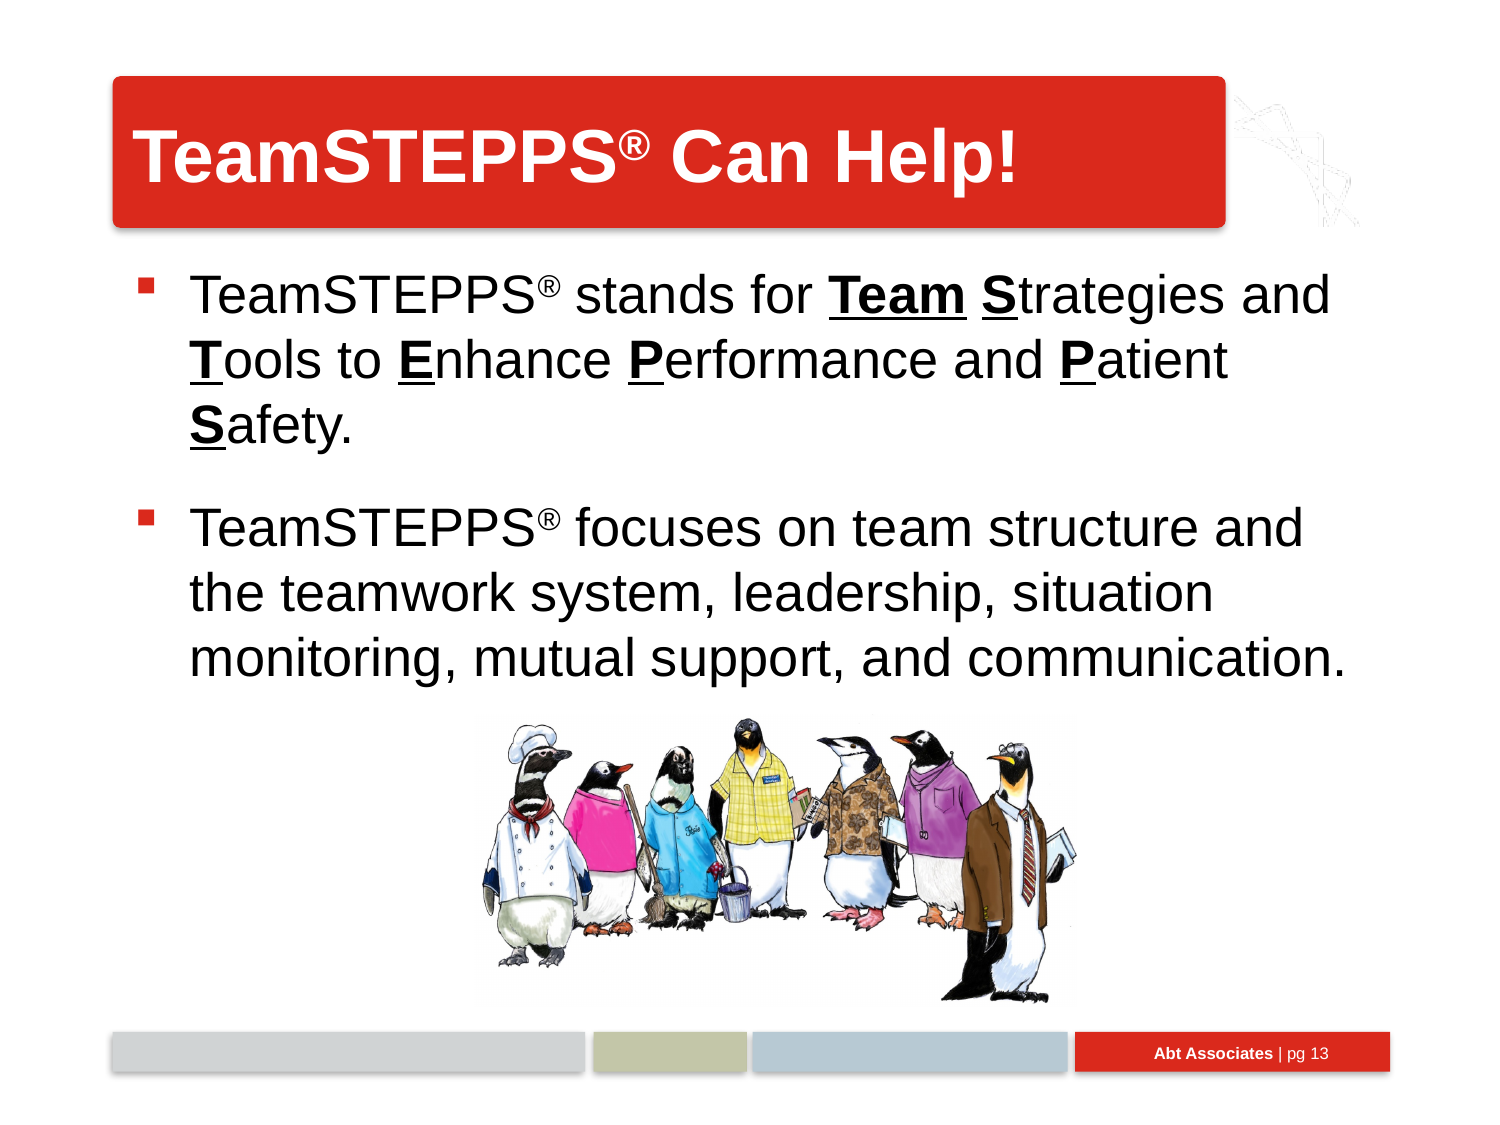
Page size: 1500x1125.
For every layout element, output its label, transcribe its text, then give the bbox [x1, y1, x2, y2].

title TeamSTEPPS® Can Help! [116, 77, 1224, 229]
picture [1234, 77, 1385, 227]
list TeamSTEPPS® stands for Team Strategies and Tools to Enhance Performance and Patient Safety. TeamSTEPPS® focuses on team structure and the teamwork system, leadership, situation monitoring, mutual support, and communication. [118, 252, 1386, 1007]
picture [474, 714, 1078, 1008]
